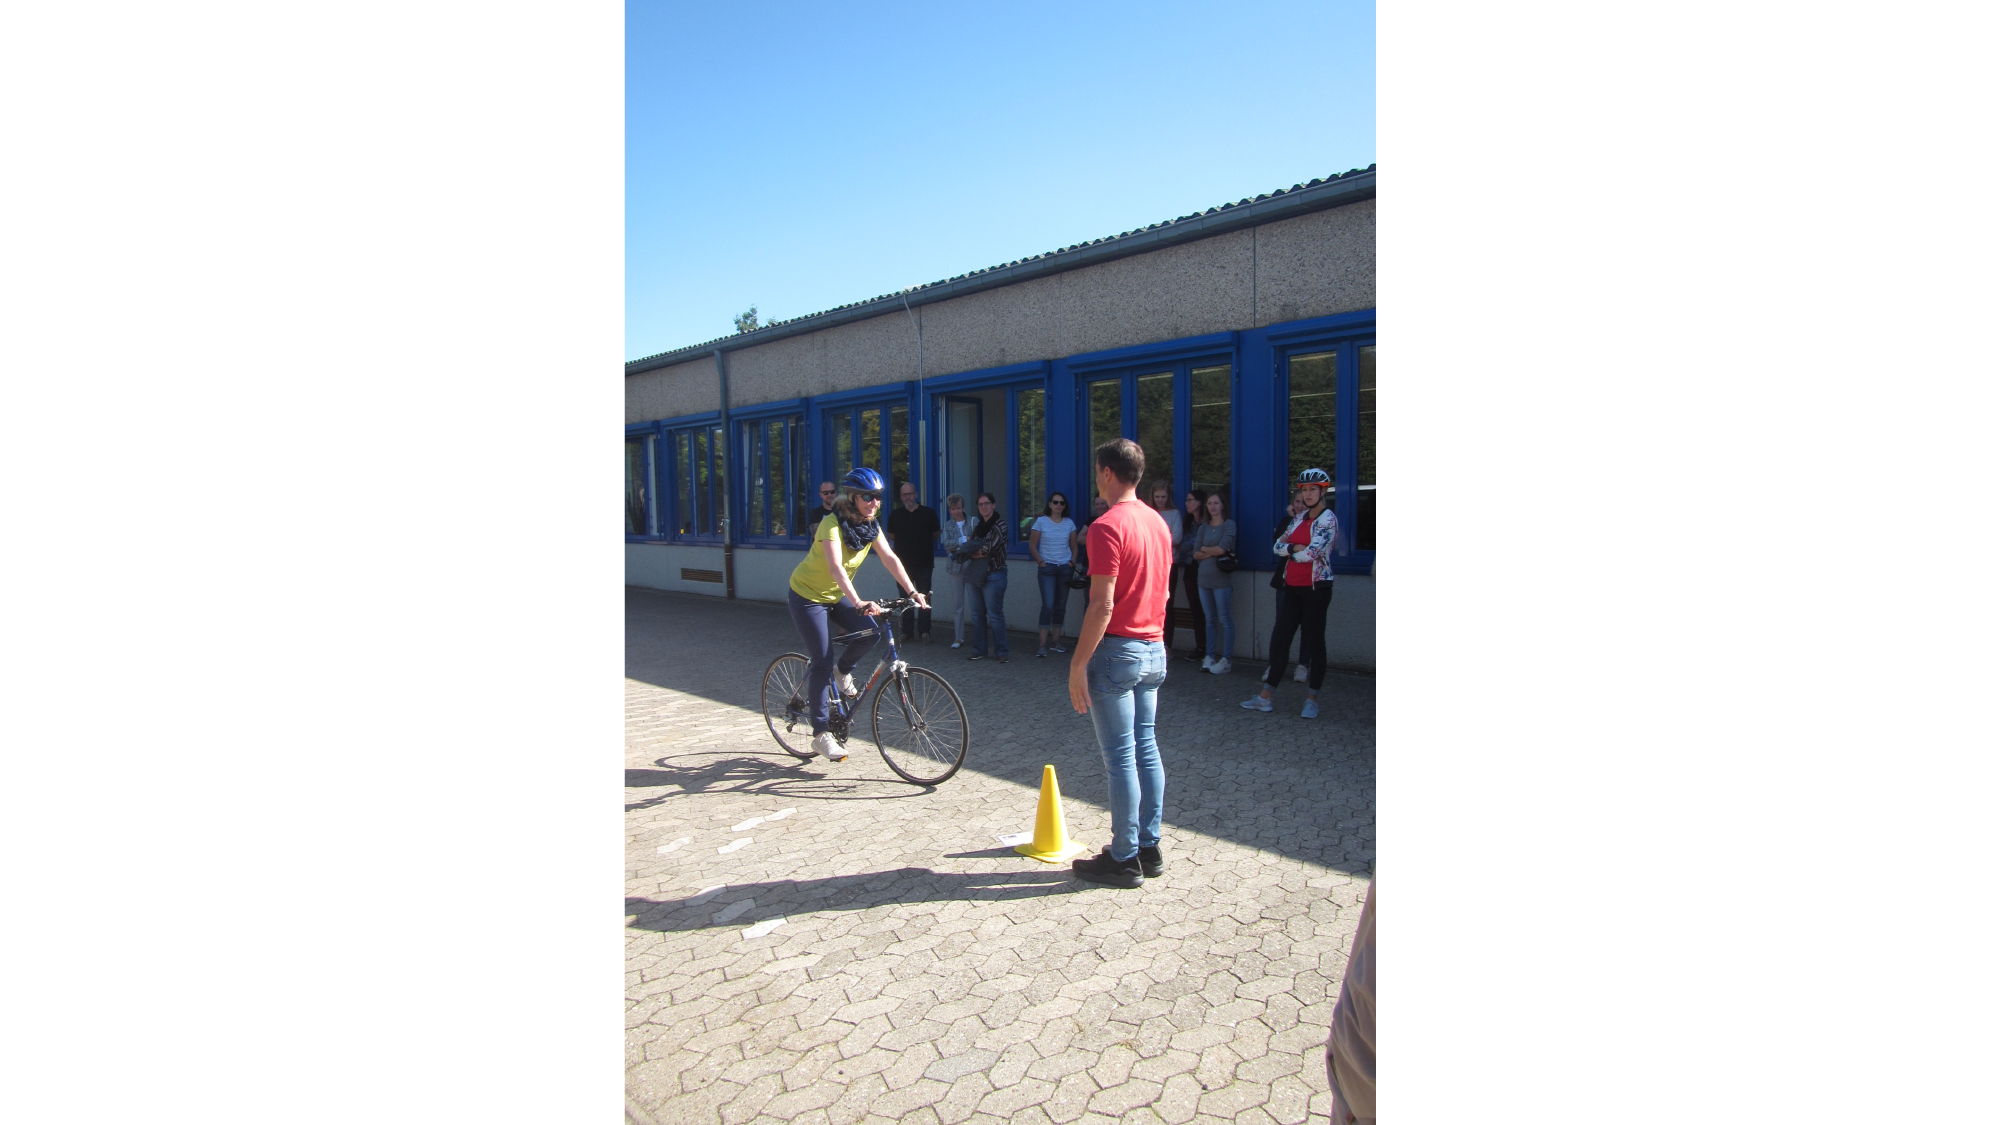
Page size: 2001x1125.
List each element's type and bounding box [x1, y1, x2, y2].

picture [437, 1, 1563, 1124]
